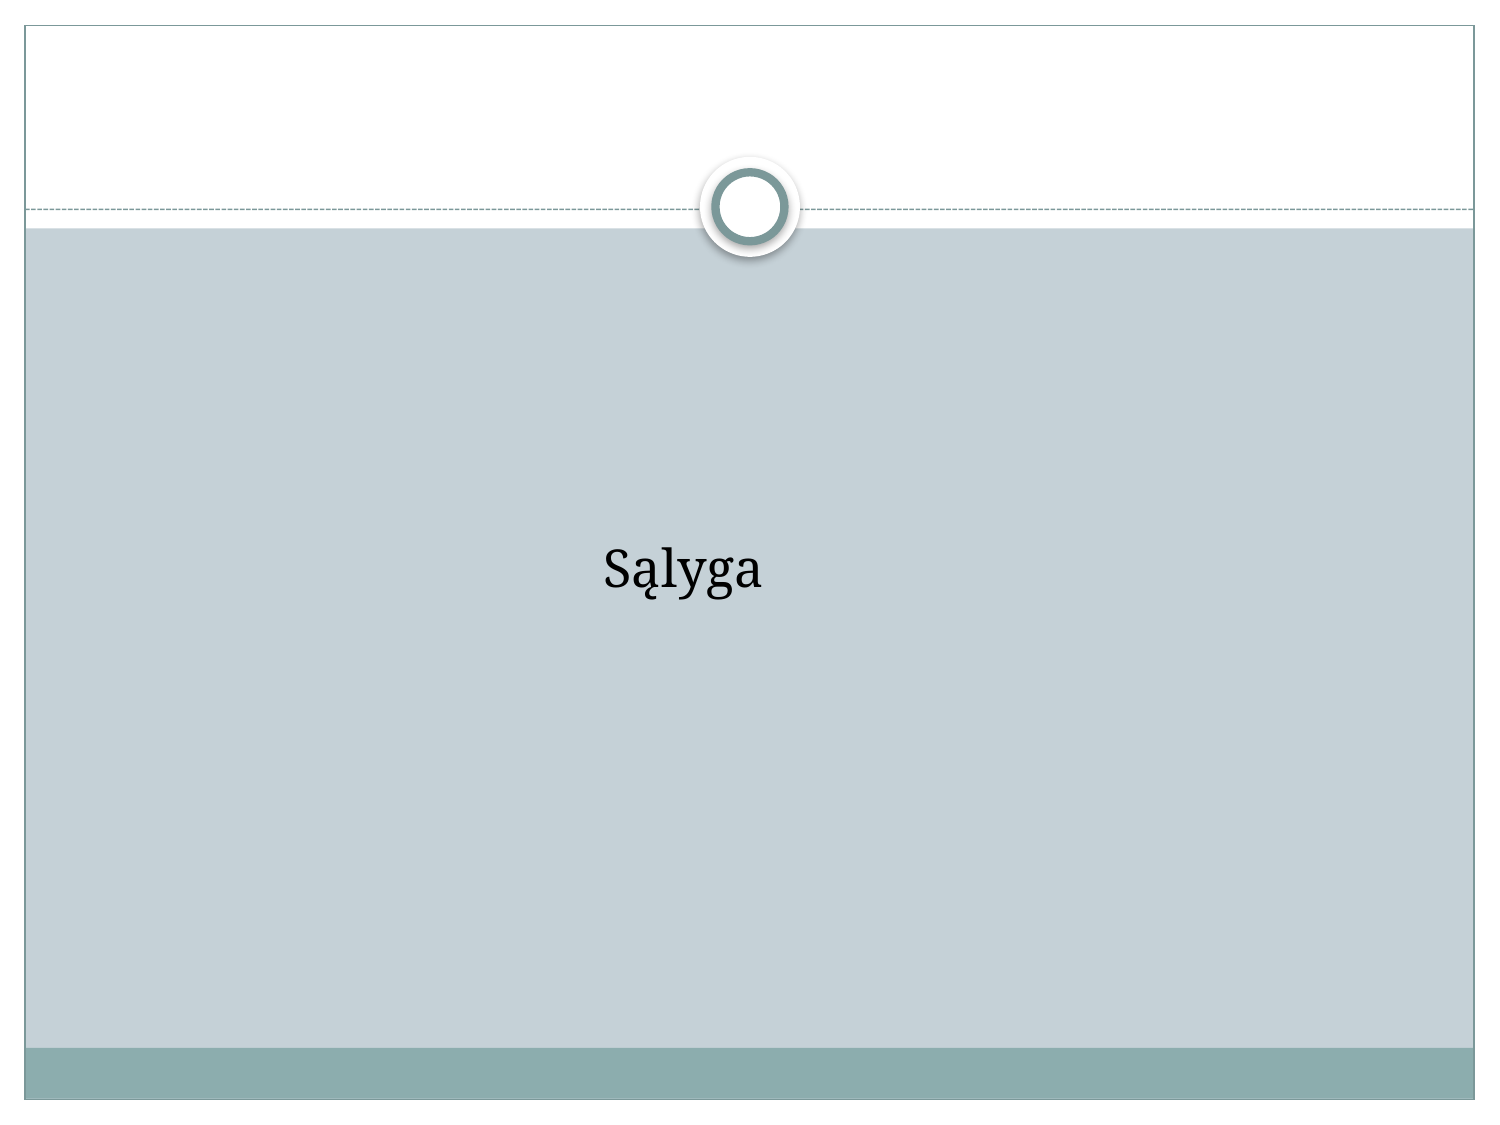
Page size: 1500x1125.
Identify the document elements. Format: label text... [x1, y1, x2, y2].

list Sąlyga [588, 527, 926, 605]
